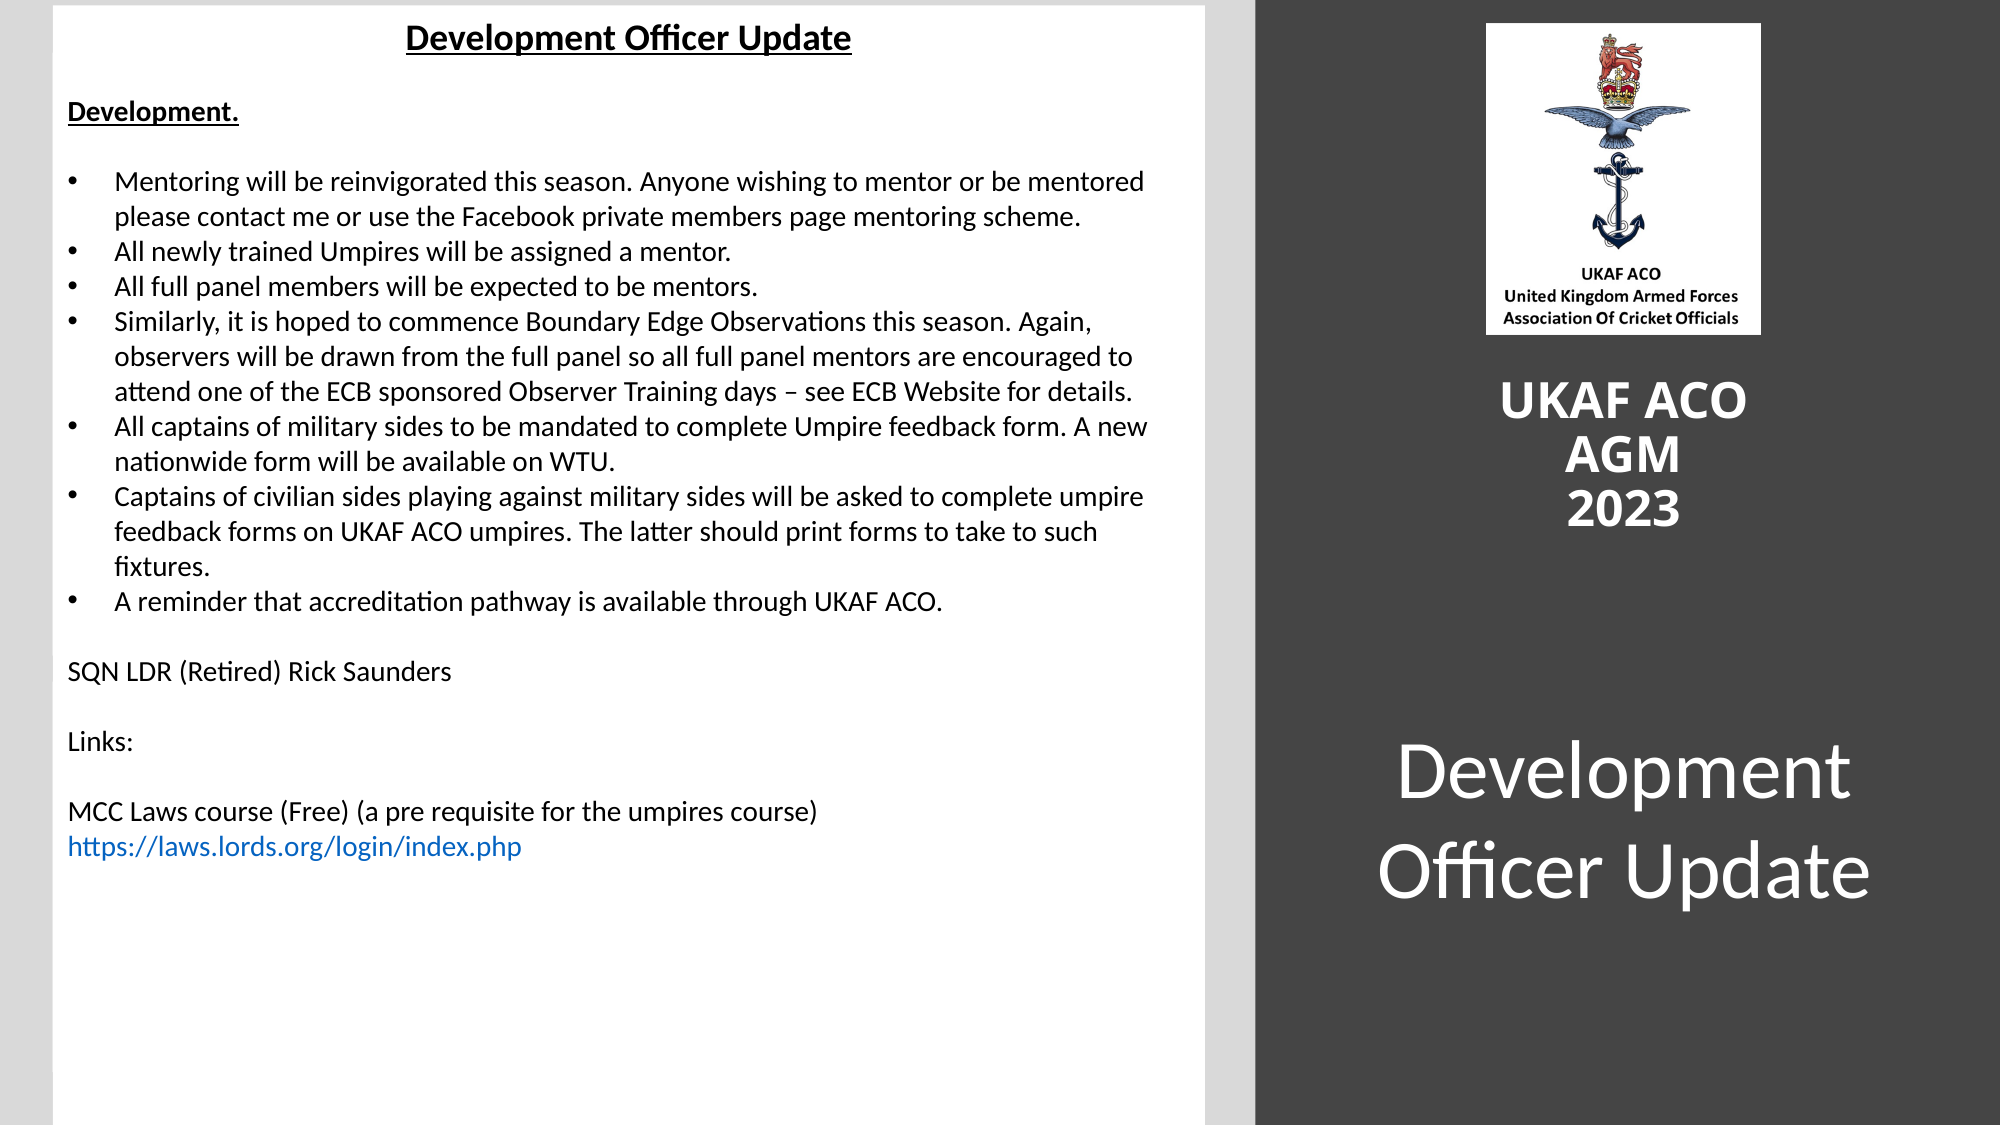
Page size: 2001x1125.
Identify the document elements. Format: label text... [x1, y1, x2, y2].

text_box Development Officer Update [1293, 607, 1957, 1125]
text_box [0, 0, 1256, 1125]
picture [1486, 23, 1761, 335]
text_box Development Officer Update Development. Mentoring will be reinvigorated this season. Anyone wishing to mentor or be mentored please contact me or use the Facebook private members page mentoring scheme. All newly trained Umpires will be assigned a mentor. All full panel members will be expected to be mentors. Similarly, it is hoped to commence Boundary Edge Observations this season. Again, observers will be drawn from the full panel so all full panel mentors are encouraged to attend one of the ECB sponsored Observer Training days – see ECB Website for details. All captains of military sides to be mandated to complete Umpire feedback form. A new nationwide form will be available on WTU. Captains of civilian sides playing against military sides will be asked to complete umpire feedback forms on UKAF ACO umpires. The latter should print forms to take to such fixtures. A reminder that accreditation pathway is available through UKAF ACO. SQN LDR (Retired) Rick Saunders Links: MCC Laws course (Free) (a pre requisite for the umpires course) https://laws.lords.org/login/index.php [52, 5, 1205, 1125]
title UKAF ACO AGM 2023 [1264, 364, 1983, 546]
